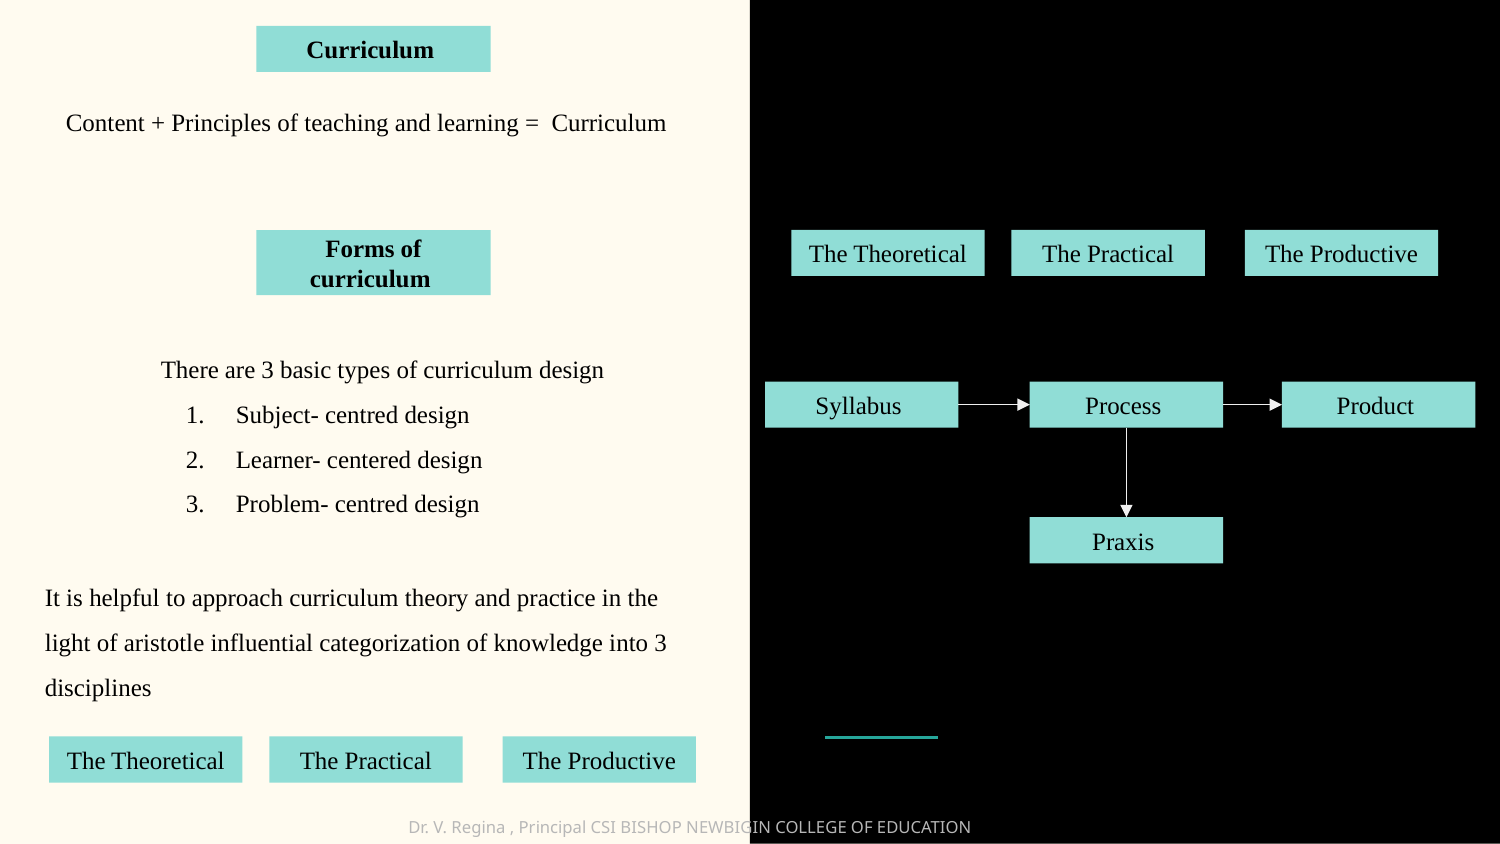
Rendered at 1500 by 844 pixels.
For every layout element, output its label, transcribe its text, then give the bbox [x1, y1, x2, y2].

text_box Praxis [1029, 517, 1224, 564]
text_box The Theoretical [49, 736, 243, 783]
text_box It is helpful to approach curriculum theory and practice in the light of aristotle influential categorization of knowledge into 3 disciplines [29, 551, 723, 695]
text_box Syllabus [765, 381, 959, 428]
text_box Process [1029, 381, 1224, 428]
text_box The Practical [1011, 229, 1205, 276]
text_box Forms of curriculum [256, 230, 491, 296]
text_box The Productive [502, 736, 696, 783]
text_box Curriculum [256, 25, 491, 72]
text_box The Theoretical [791, 229, 985, 276]
text_box Content + Principles of teaching and learning = Curriculum [50, 91, 696, 157]
text_box Dr. V. Regina , Principal CSI BISHOP NEWBIGIN COLLEGE OF EDUCATION [393, 801, 1211, 844]
text_box There are 3 basic types of curriculum design Subject- centred design Learner- centered design Problem- centred design [145, 323, 783, 586]
text_box The Practical [269, 736, 463, 783]
text_box Product [1281, 381, 1476, 428]
text_box The Productive [1244, 229, 1439, 276]
